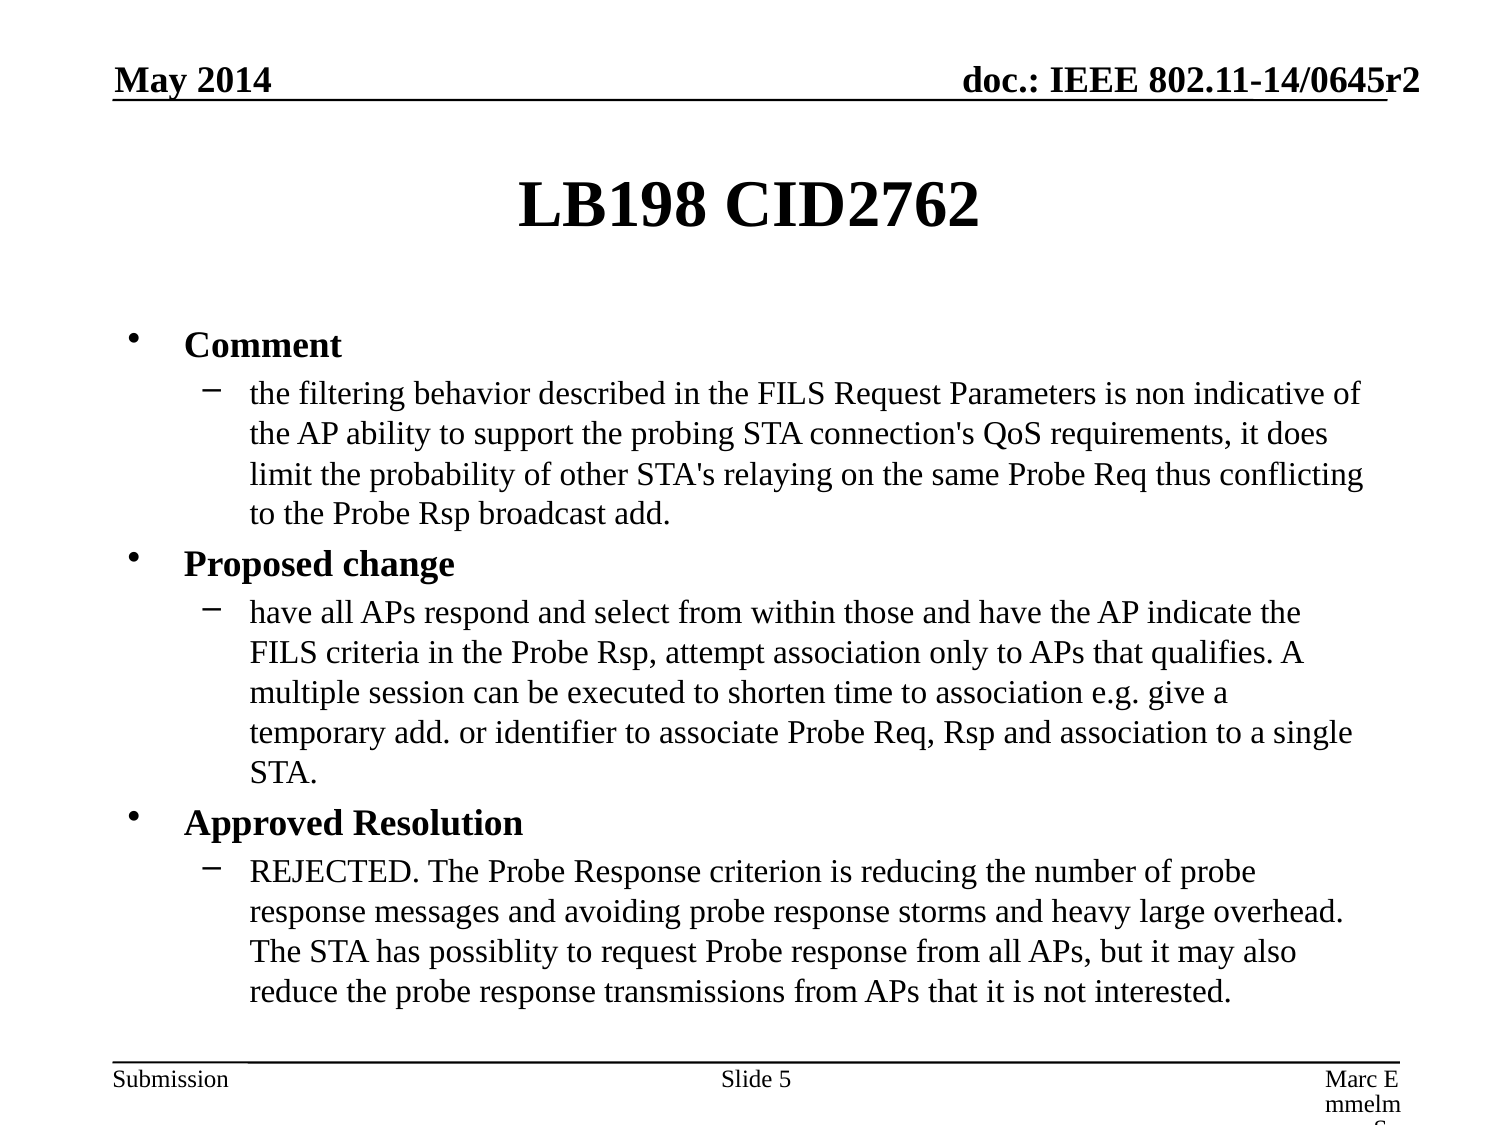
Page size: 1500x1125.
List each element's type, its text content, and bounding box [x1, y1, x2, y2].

list Comment the filtering behavior described in the FILS Request Parameters is non indicative of the AP ability to support the probing STA connection's QoS requirements, it does limit the probability of other STA's relaying on the same Probe Req thus conflicting to the Probe Rsp broadcast add. Proposed change have all APs respond and select from within those and have the AP indicate the FILS criteria in the Probe Rsp, attempt association only to APs that qualifies. A multiple session can be executed to shorten time to association e.g. give a temporary add. or identifier to associate Probe Req, Rsp and association to a single STA. Approved Resolution REJECTED. The Probe Response criterion is reducing the number of probe response messages and avoiding probe response storms and heavy large overhead. The STA has possiblity to request Probe response from all APs, but it may also reduce the probe response transmissions from APs that it is not interested. [112, 312, 1388, 988]
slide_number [114, 54, 290, 101]
title LB198 CID2762 [112, 112, 1388, 288]
footer Marc Emmelmann, Self [1324, 1061, 1402, 1093]
slide_number Slide 5 [712, 1061, 800, 1093]
